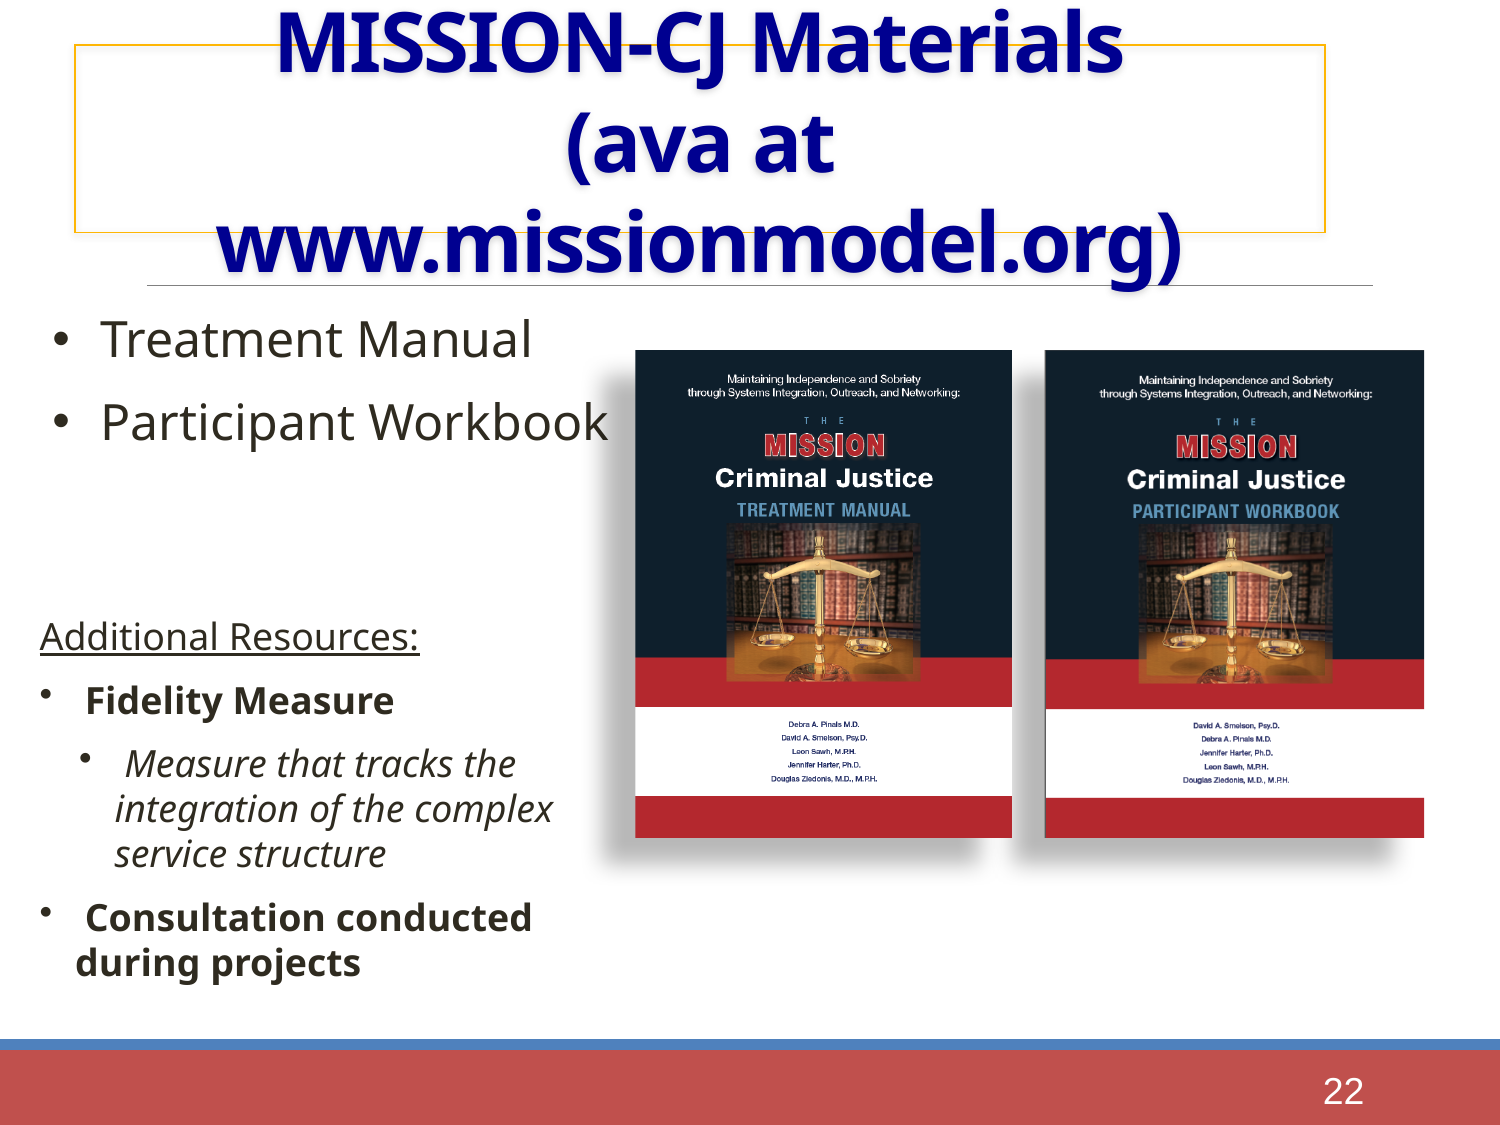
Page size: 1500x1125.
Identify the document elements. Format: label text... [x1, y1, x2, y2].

text_box Additional Resources: Fidelity Measure Measure that tracks the integration of the complex service structure Consultation conducted during projects [24, 605, 638, 992]
text_box MISSION-CJ Materials (ava at www.missionmodel.org) [75, 45, 1325, 233]
text_box Treatment Manual [37, 300, 563, 382]
text_box Participant Workbook [37, 382, 590, 458]
picture [634, 349, 1013, 838]
picture [1043, 349, 1425, 838]
slide_number 22 [1217, 1059, 1380, 1120]
